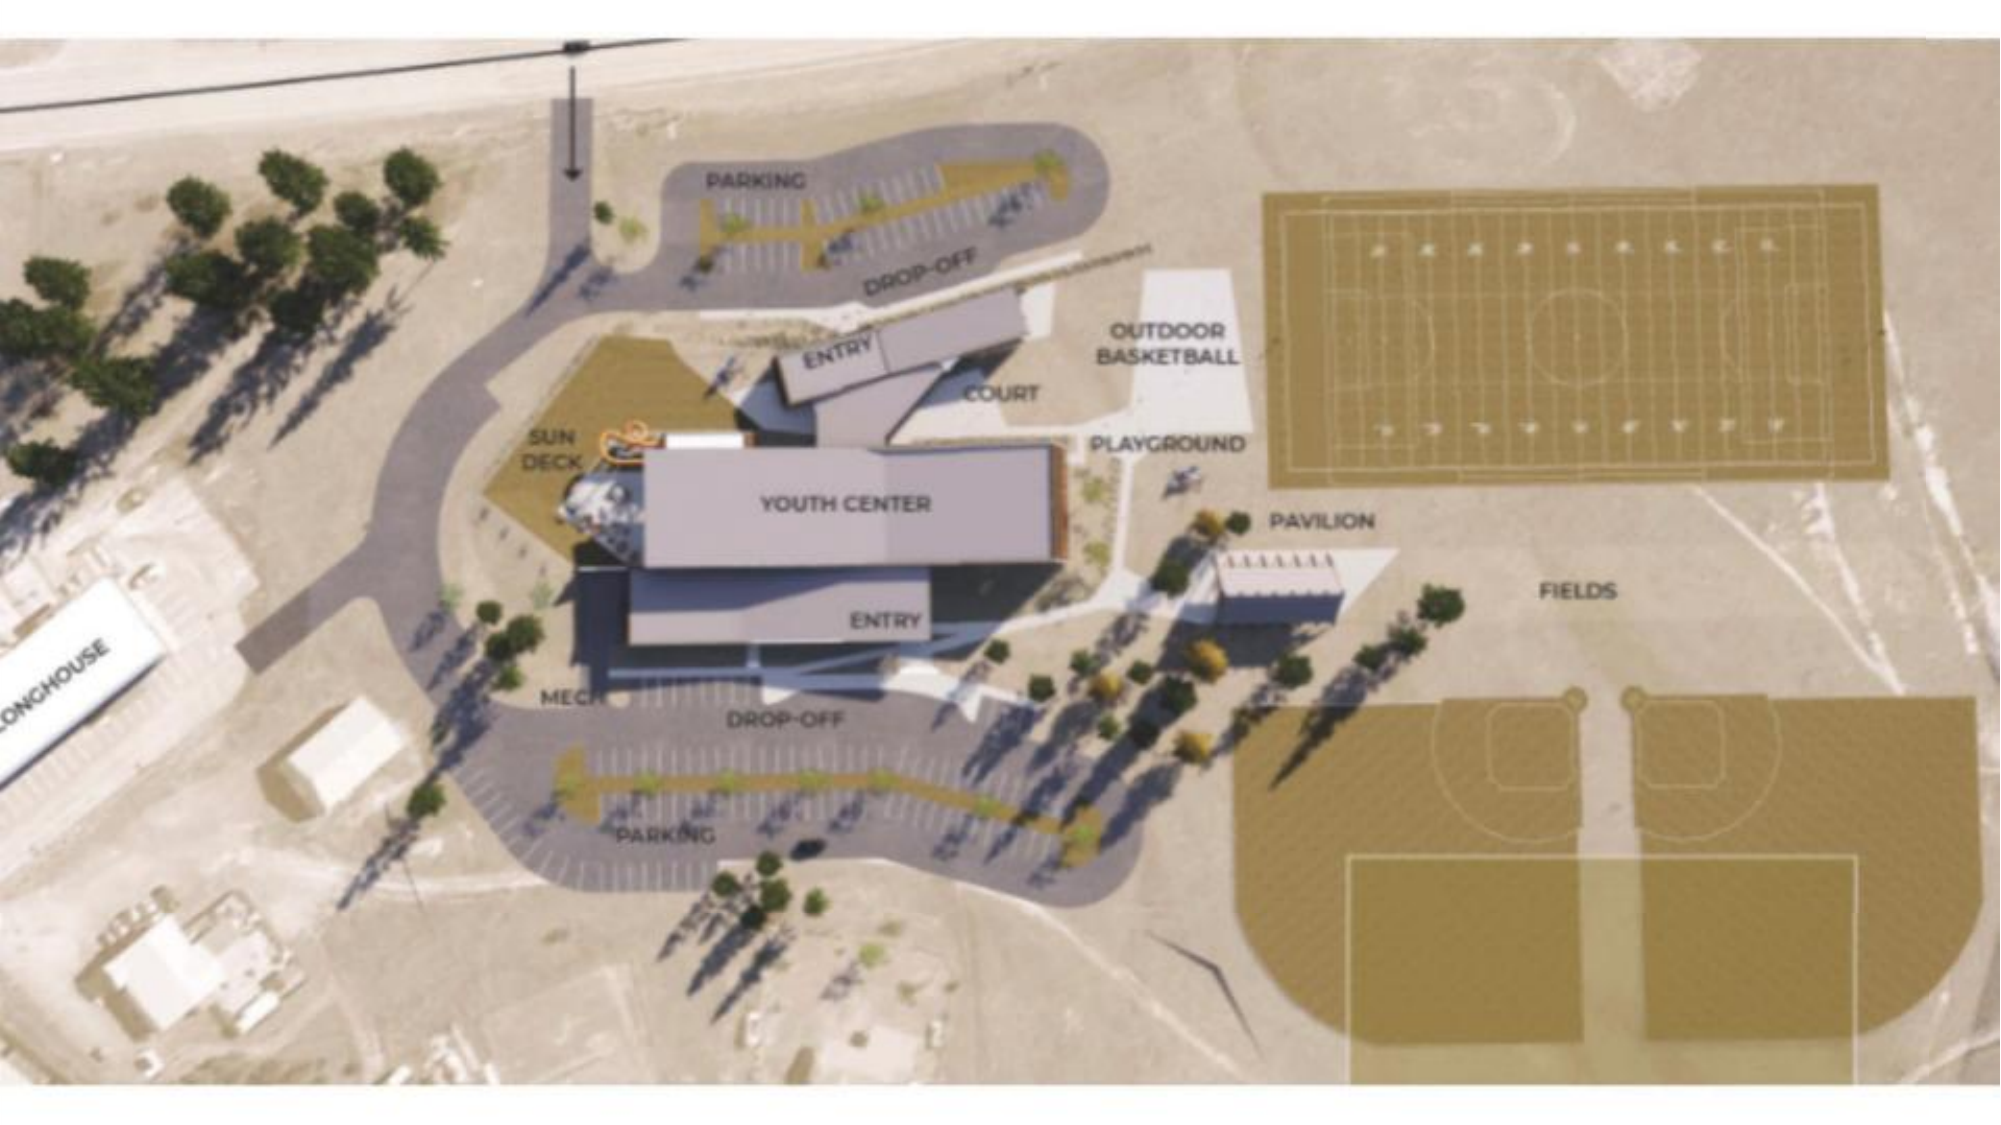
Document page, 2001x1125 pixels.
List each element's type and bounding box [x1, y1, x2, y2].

text_box [0, 0, 2000, 1125]
